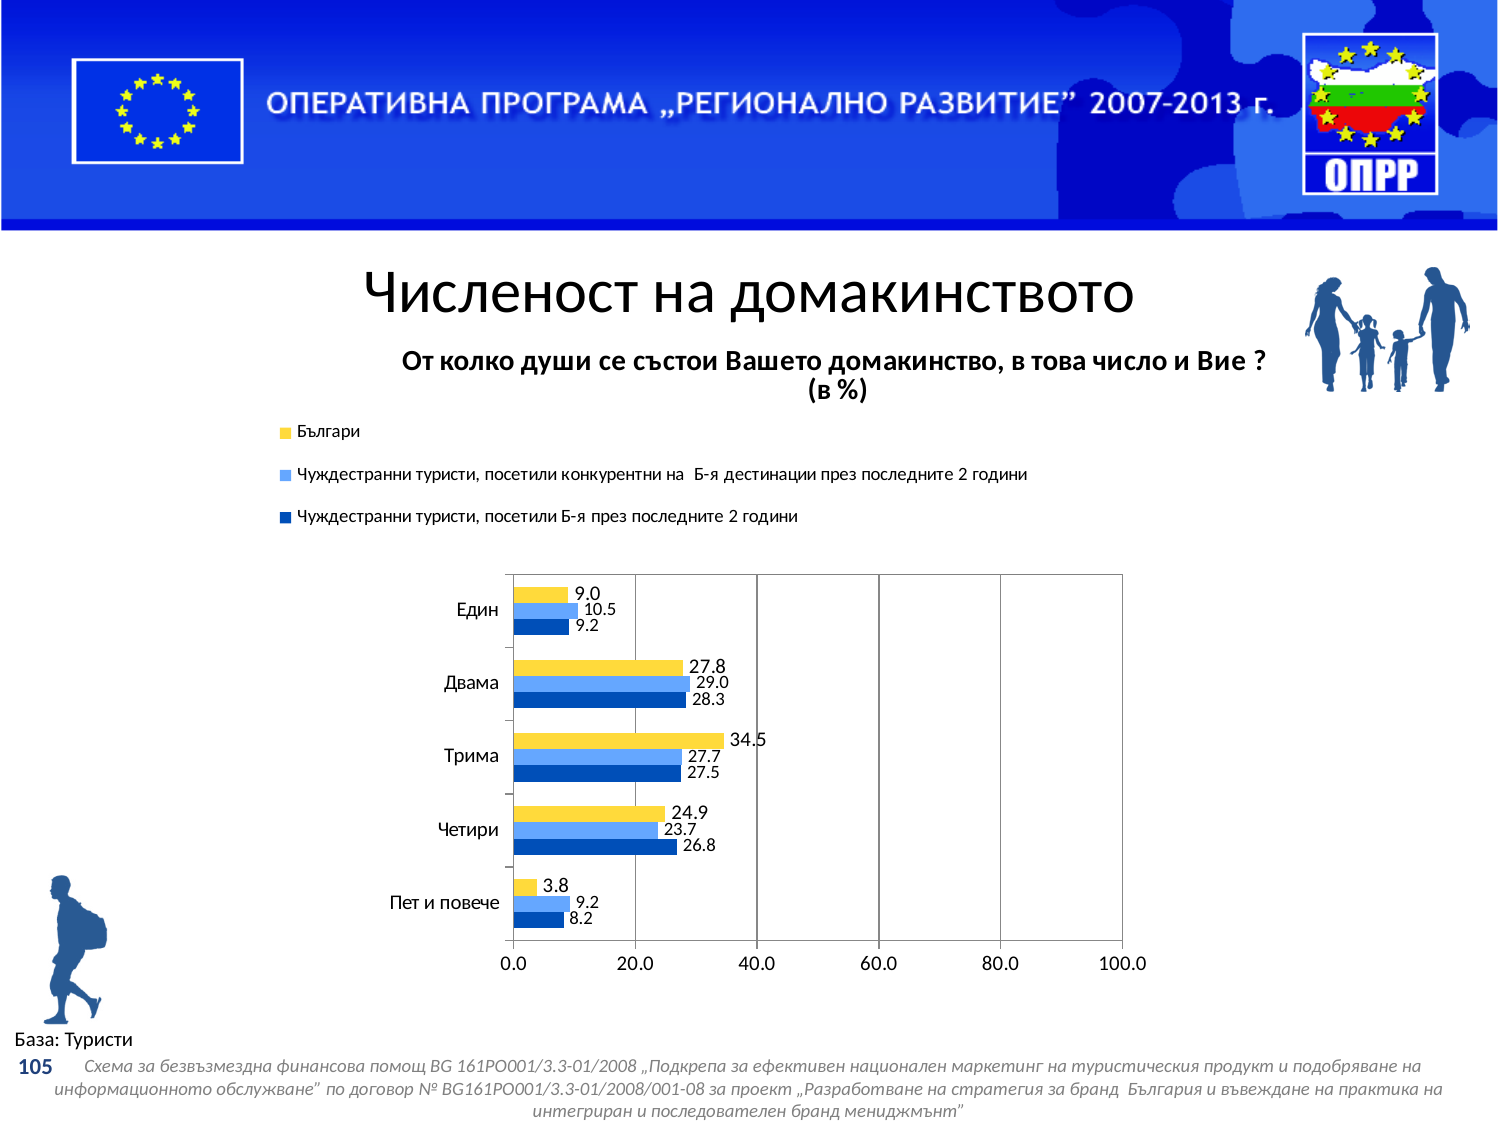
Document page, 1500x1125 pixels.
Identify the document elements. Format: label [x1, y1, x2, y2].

text_box [0, 236, 1500, 338]
picture [0, 0, 1498, 232]
picture [1304, 266, 1470, 392]
chart [170, 337, 1329, 988]
text_box [0, 1018, 254, 1058]
picture [31, 873, 117, 1029]
